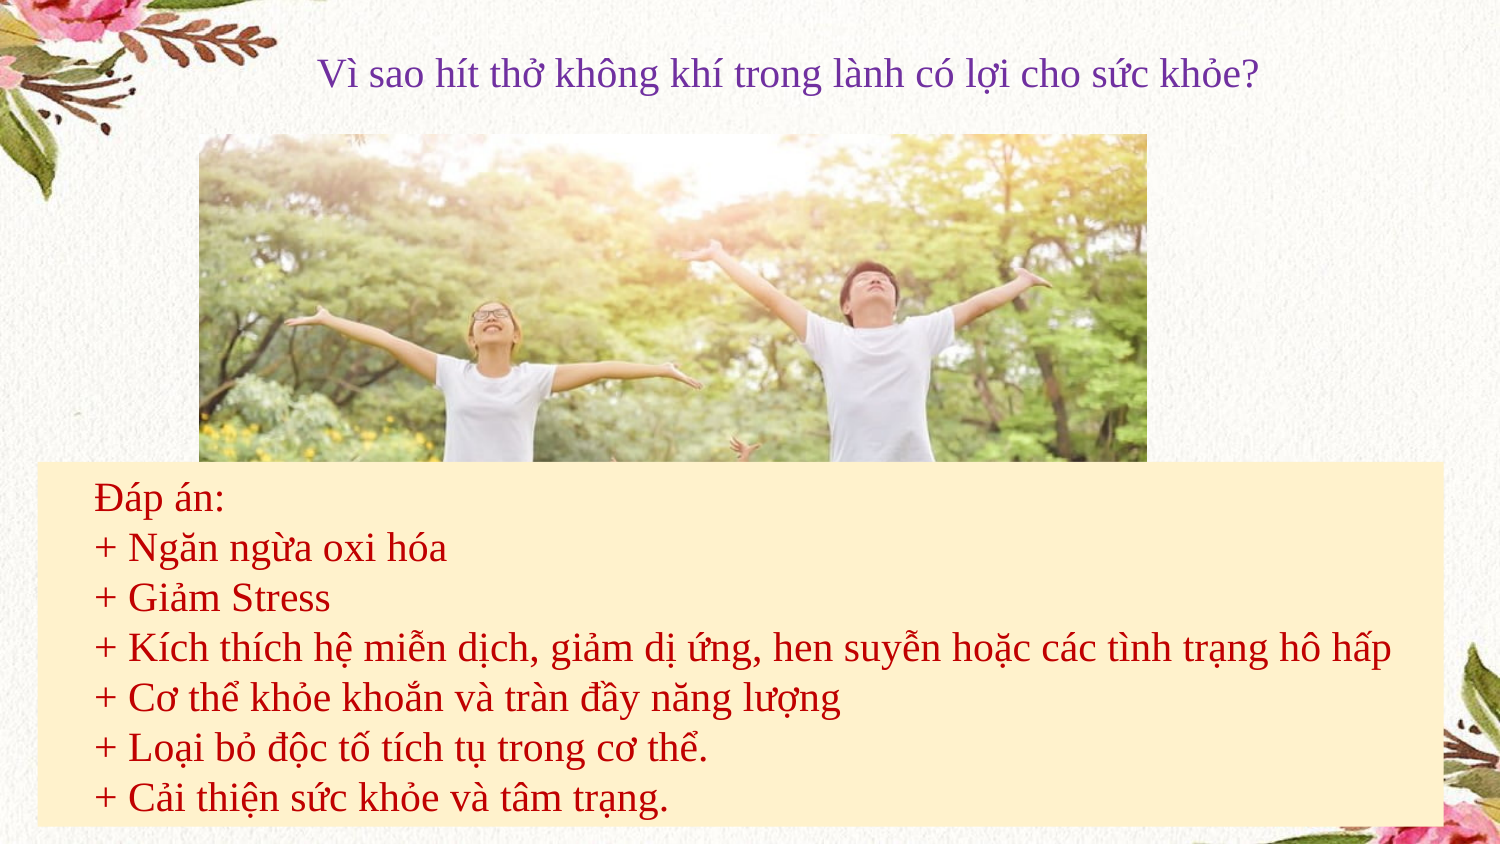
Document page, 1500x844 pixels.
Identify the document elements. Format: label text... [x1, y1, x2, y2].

text_box Vì sao hít thở không khí trong lành có lợi cho sức khỏe? [302, 38, 1276, 104]
picture [0, 0, 1500, 844]
text_box Đáp án: + Ngăn ngừa oxi hóa + Giảm Stress + Kích thích hệ miễn dịch, giảm dị ứng, hen suyễn hoặc các tình trạng hô hấp + Cơ thể khỏe khoắn và tràn đầy năng lượng + Loại bỏ độc tố tích tụ trong cơ thể. + Cải thiện sức khỏe và tâm trạng. [37, 461, 1444, 827]
